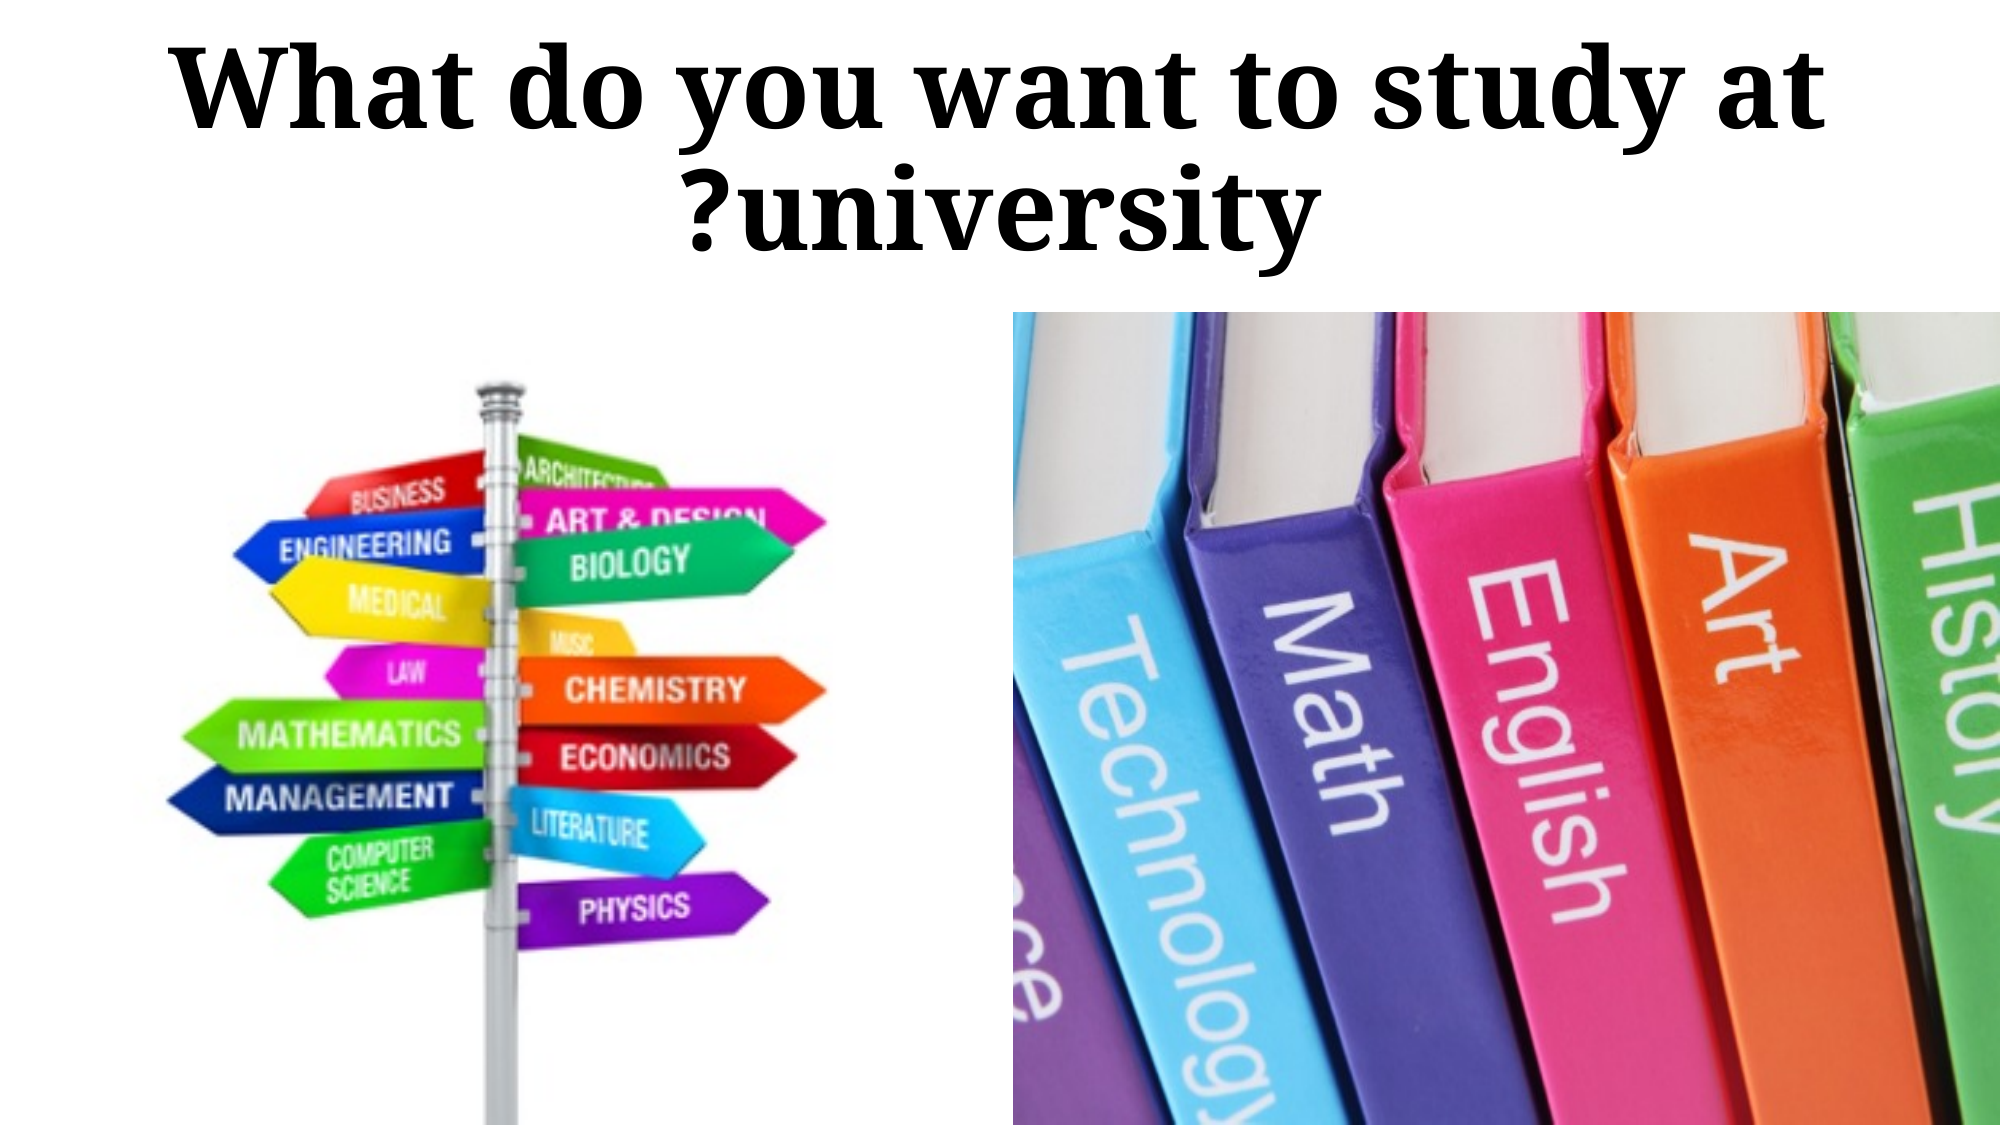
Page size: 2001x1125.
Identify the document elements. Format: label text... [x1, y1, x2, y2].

title What do you want to study at university? [44, 26, 1952, 281]
picture [0, 312, 2000, 1125]
